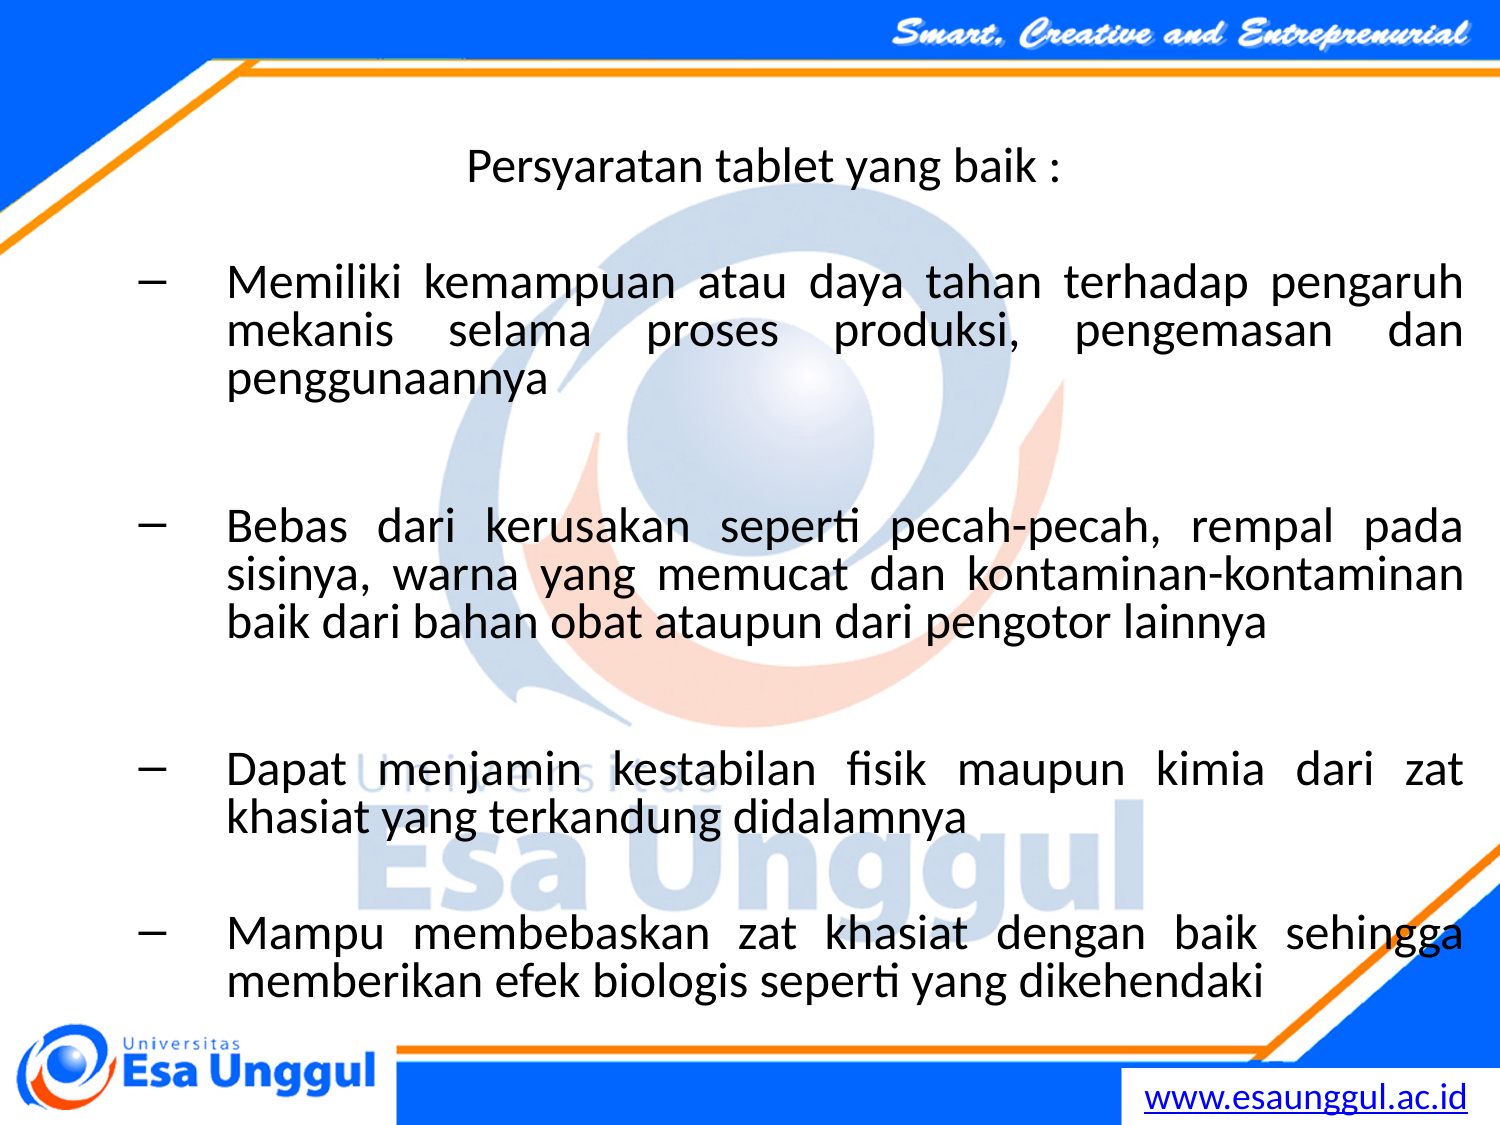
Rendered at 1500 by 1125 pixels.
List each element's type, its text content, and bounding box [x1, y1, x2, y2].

list Persyaratan tablet yang baik : Memiliki kemampuan atau daya tahan terhadap pengaruh mekanis selama proses produksi, pengemasan dan penggunaannya Bebas dari kerusakan seperti pecah-pecah, rempal pada sisinya, warna yang memucat dan kontaminan-kontaminan baik dari bahan obat ataupun dari pengotor lainnya Dapat menjamin kestabilan fisik maupun kimia dari zat khasiat yang terkandung didalamnya Mampu membebaskan zat khasiat dengan baik sehingga memberikan efek biologis seperti yang dikehendaki [48, 137, 1480, 1005]
picture [0, 0, 1500, 1125]
